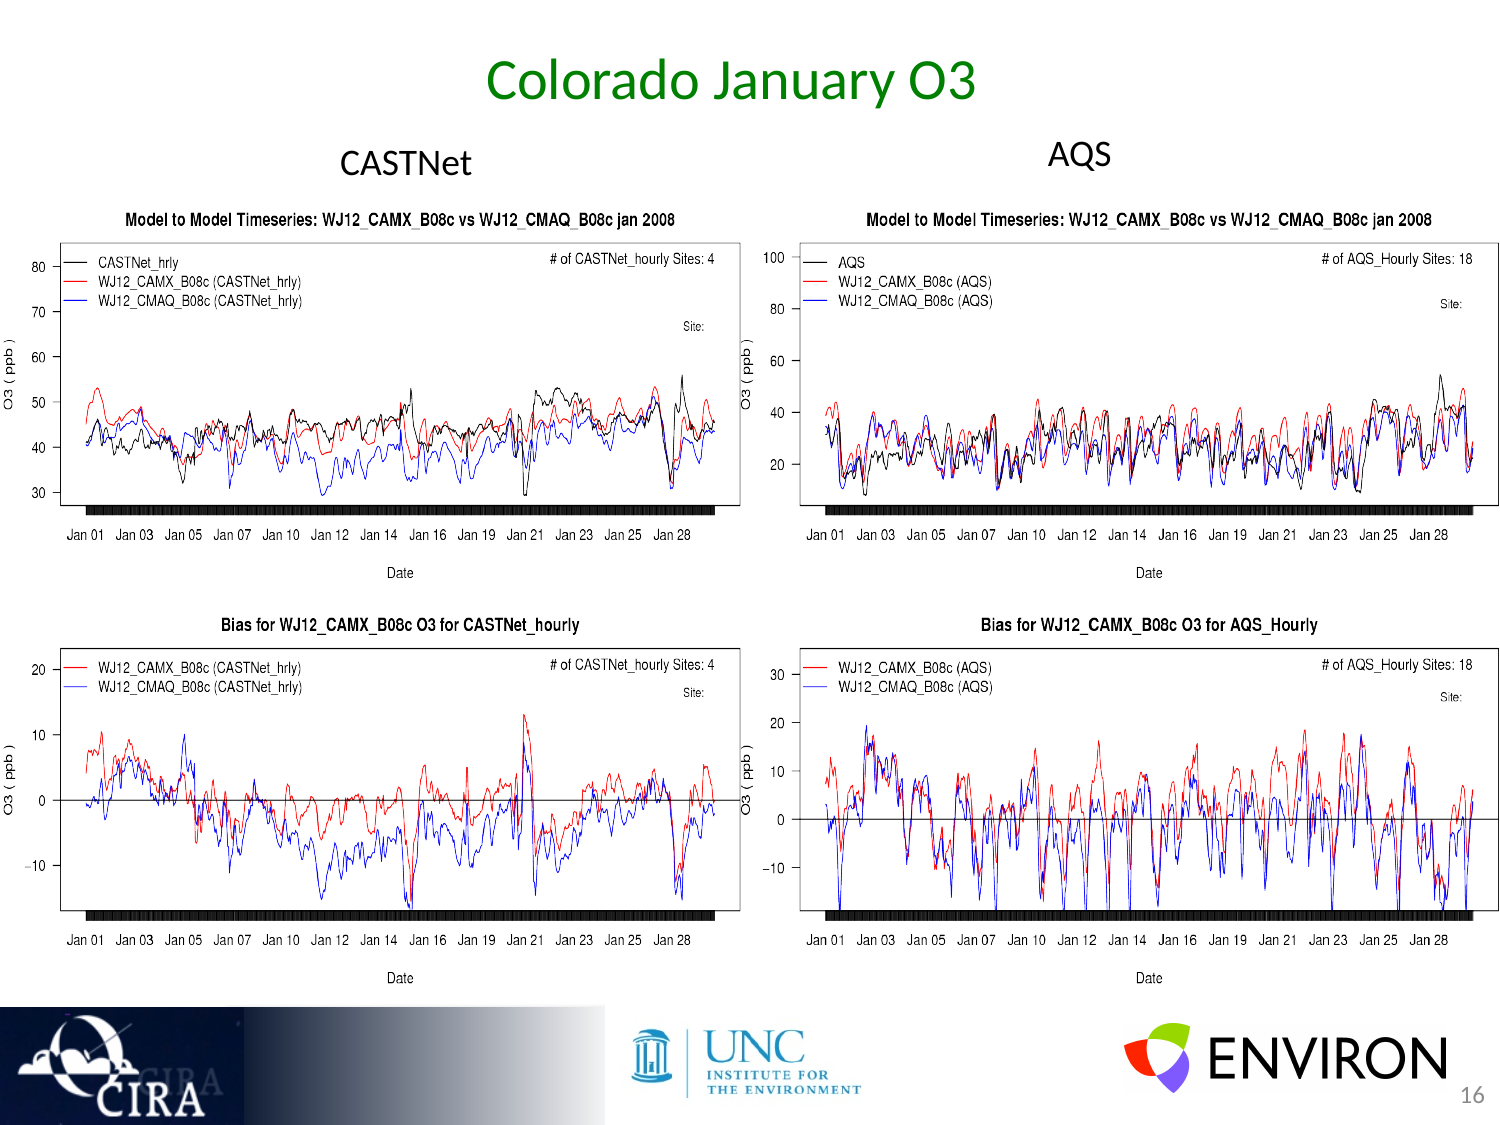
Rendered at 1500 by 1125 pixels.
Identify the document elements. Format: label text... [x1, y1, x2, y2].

picture [0, 195, 1500, 1125]
text_box CASTNet [325, 130, 536, 191]
text_box Colorado January O3 [471, 33, 1011, 119]
picture [1124, 1023, 1446, 1093]
text_box AQS [1033, 122, 1159, 182]
picture [0, 1007, 244, 1125]
